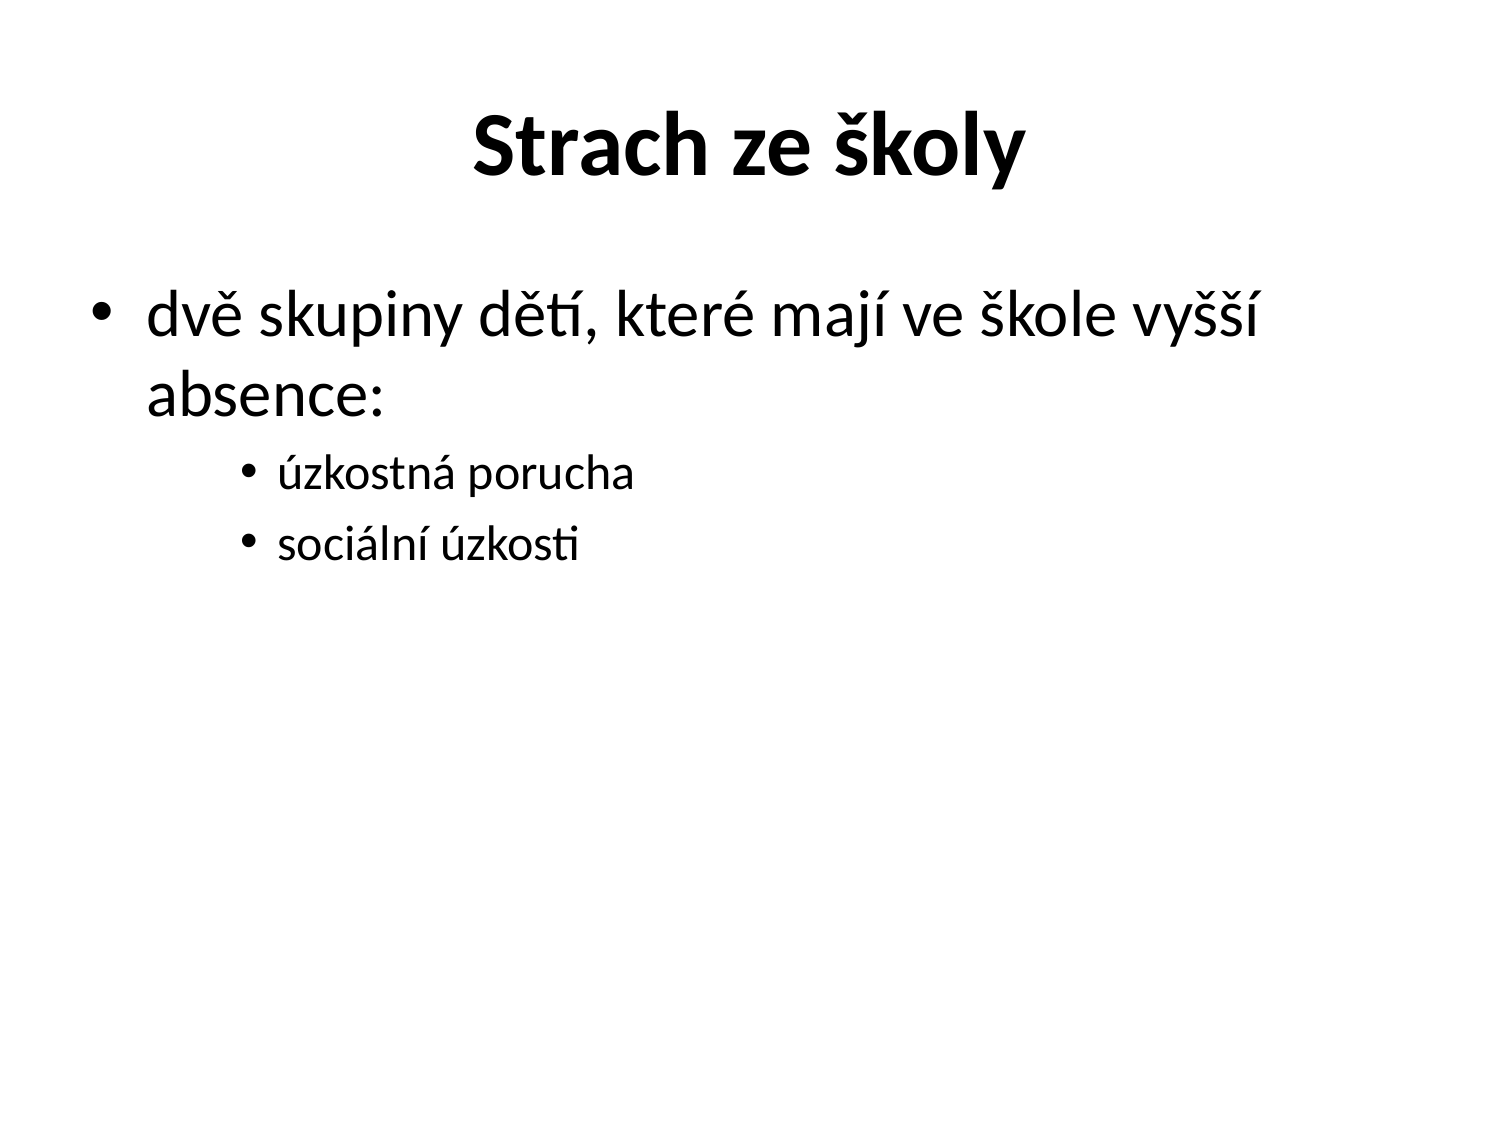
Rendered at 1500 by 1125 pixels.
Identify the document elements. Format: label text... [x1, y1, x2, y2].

title Strach ze školy [75, 45, 1425, 233]
list dvě skupiny dětí, které mají ve škole vyšší absence: úzkostná porucha sociální úzkosti [75, 262, 1425, 1005]
